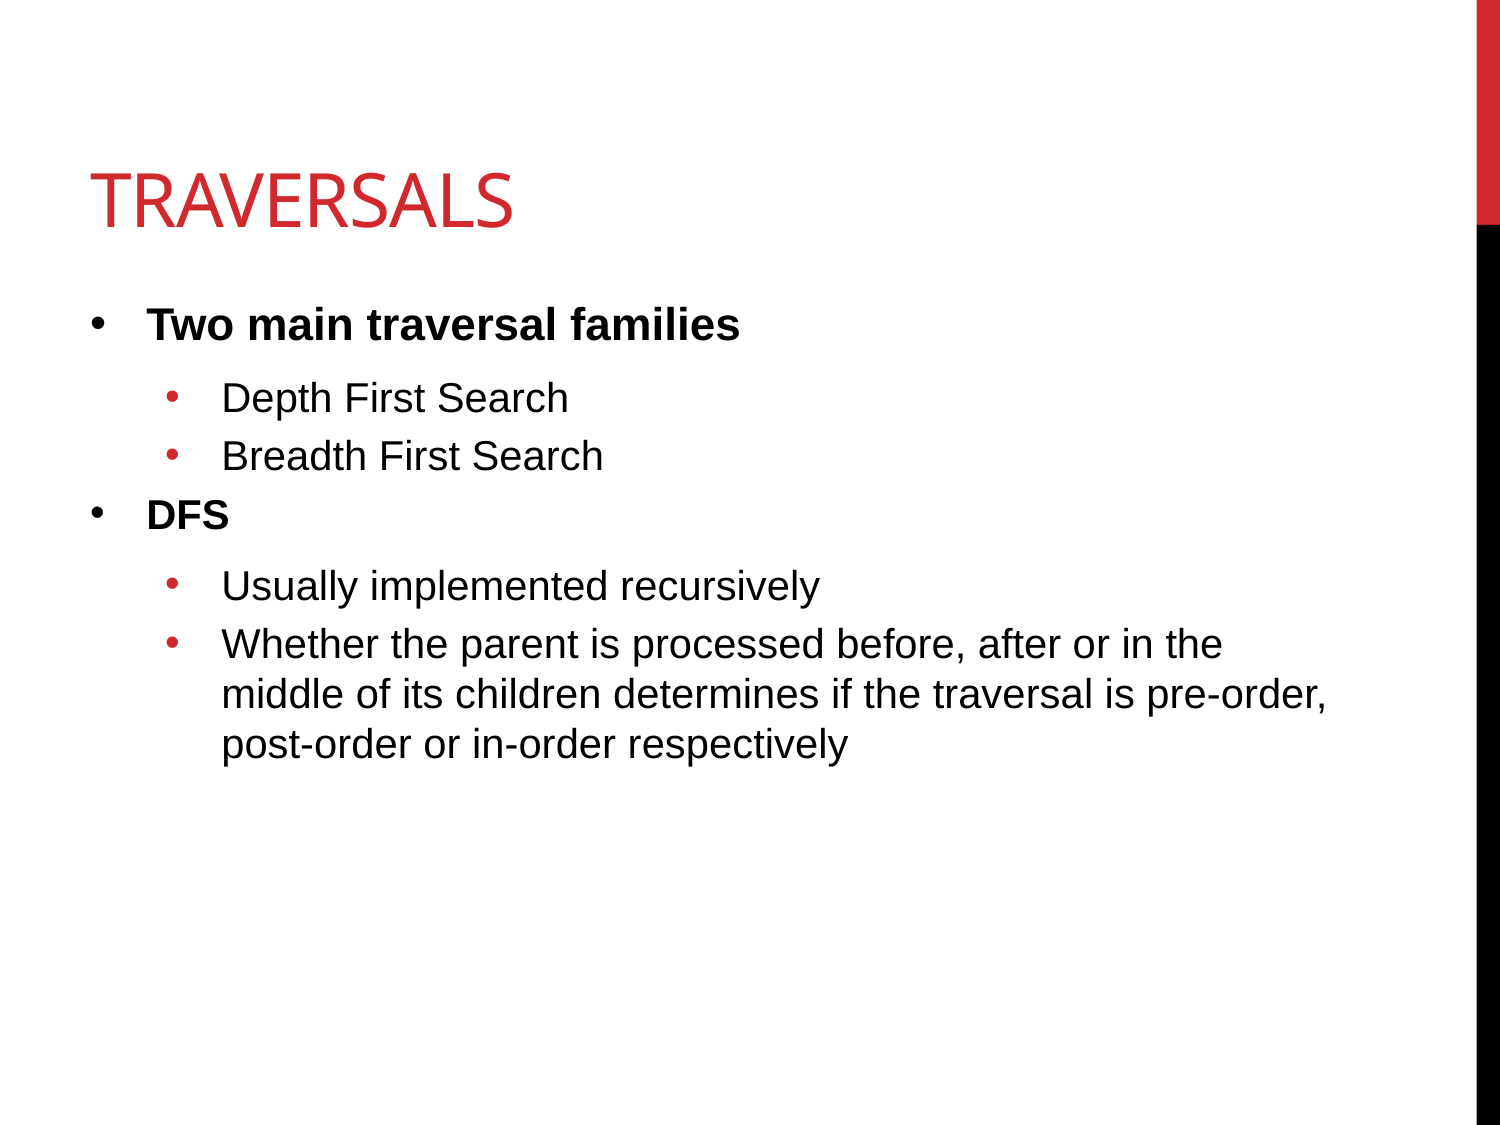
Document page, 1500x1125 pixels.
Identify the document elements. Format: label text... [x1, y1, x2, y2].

title Traversals [75, 25, 1500, 250]
list Two main traversal families Depth First Search Breadth First Search DFS Usually implemented recursively Whether the parent is processed before, after or in the middle of its children determines if the traversal is pre-order, post-order or in-order respectively [75, 287, 1348, 1125]
